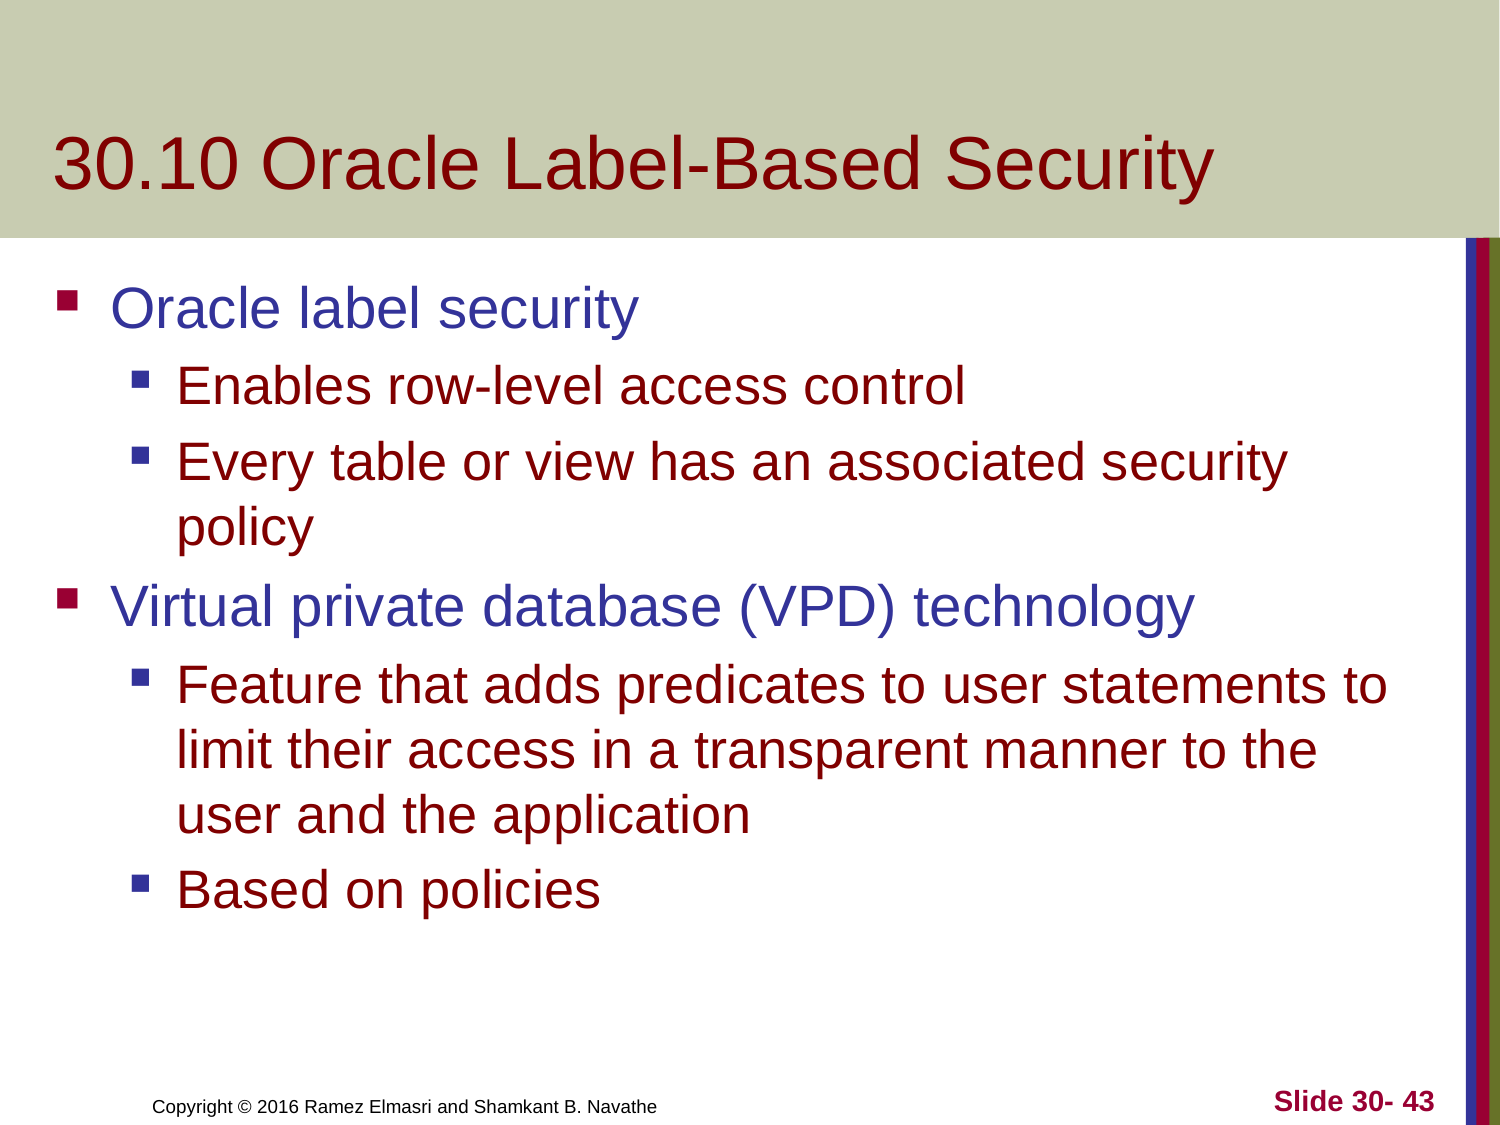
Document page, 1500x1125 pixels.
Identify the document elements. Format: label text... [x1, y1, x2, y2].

list Oracle label security Enables row-level access control Every table or view has an associated security policy Virtual private database (VPD) technology Feature that adds predicates to user statements to limit their access in a transparent manner to the user and the application Based on policies [39, 262, 1400, 1013]
slide_number Slide 30- 43 [1137, 1049, 1451, 1125]
title 30.10 Oracle Label-Based Security [37, 49, 1317, 213]
